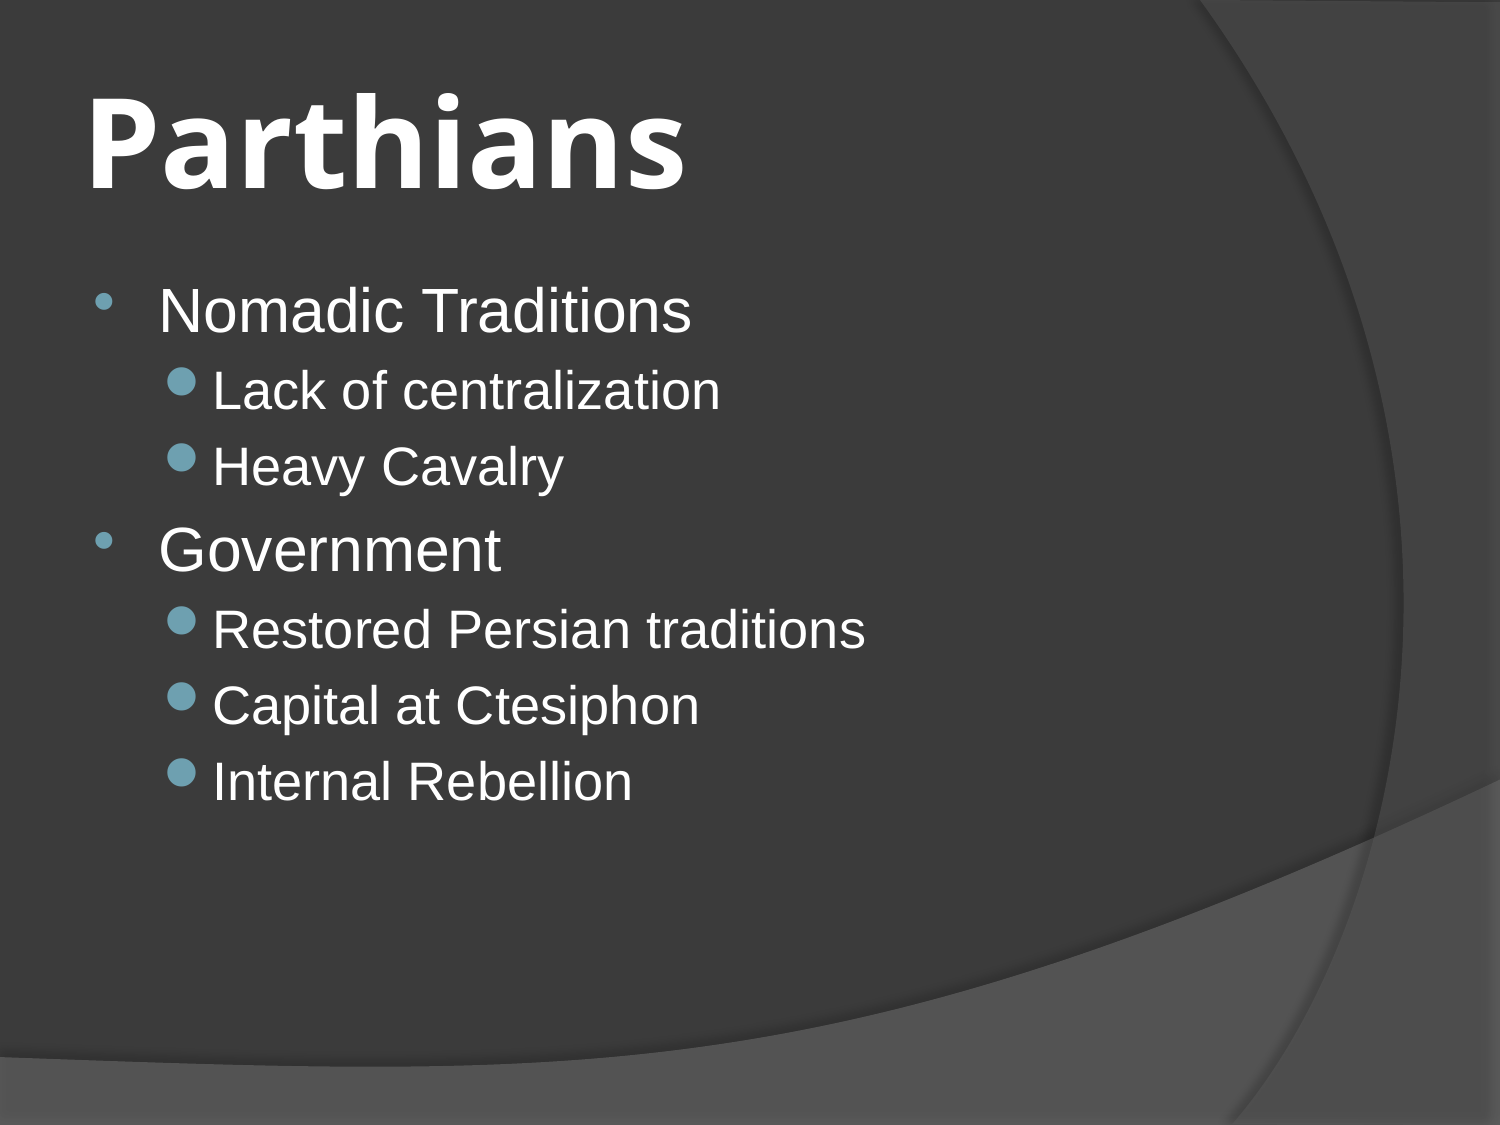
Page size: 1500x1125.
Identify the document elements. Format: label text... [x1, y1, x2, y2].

list Nomadic Traditions Lack of centralization Heavy Cavalry Government Restored Persian traditions Capital at Ctesiphon Internal Rebellion [75, 262, 1300, 1005]
title Parthians [75, 45, 1300, 233]
